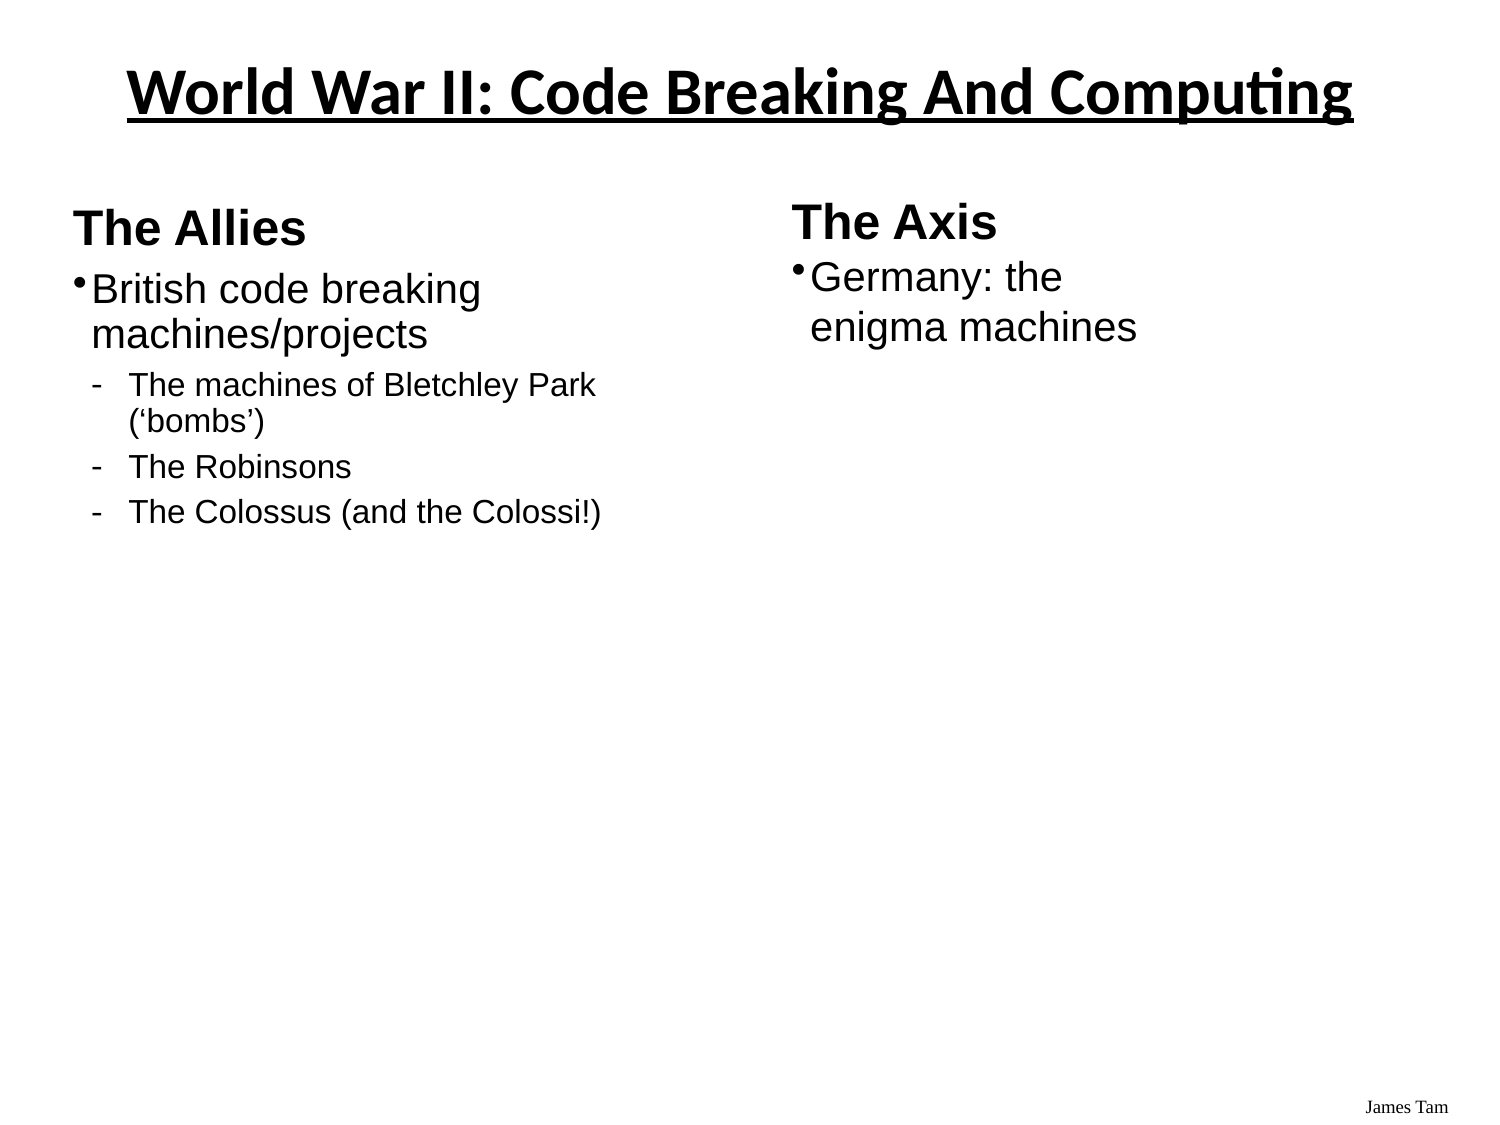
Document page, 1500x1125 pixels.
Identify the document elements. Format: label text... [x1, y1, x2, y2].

title World War II: Code Breaking And Computing [70, 49, 1411, 136]
text_box The Axis Germany: the enigma machines [791, 182, 1184, 252]
text_box The Allies British code breaking machines/projects The machines of Bletchley Park (‘bombs’) The Robinsons The Colossus (and the Colossi!) [72, 187, 718, 693]
